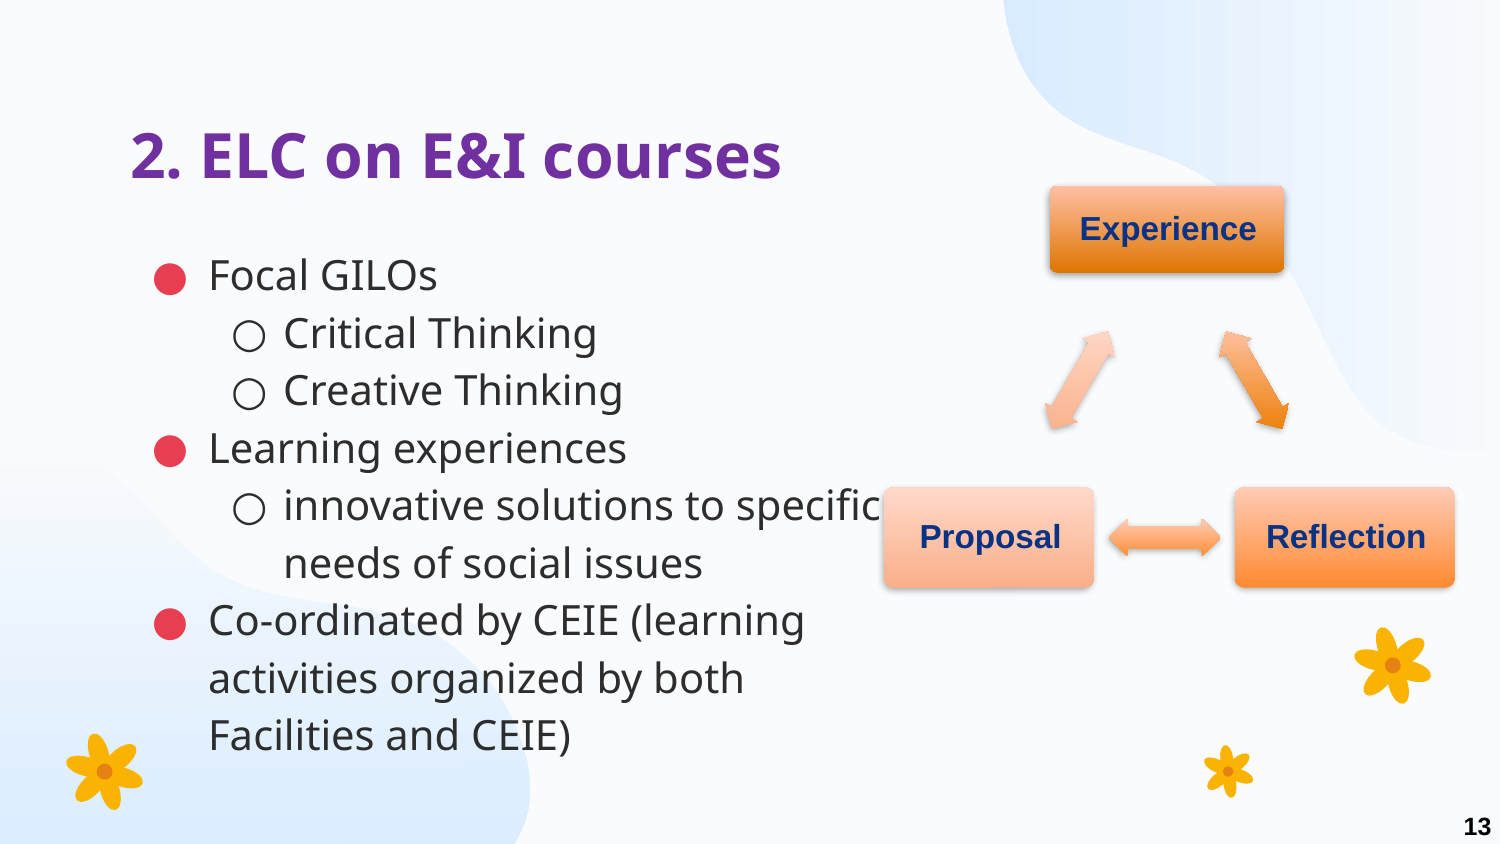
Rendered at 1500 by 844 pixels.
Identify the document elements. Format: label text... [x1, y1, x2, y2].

list Focal GILOs Critical Thinking Creative Thinking Learning experiences innovative solutions to specific needs of social issues Co-ordinated by CEIE (learning activities organized by both Facilities and CEIE) [118, 226, 898, 756]
text_box 13 [1448, 803, 1500, 844]
title 2. ELC on E&I courses [115, 100, 1319, 195]
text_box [856, 173, 1481, 590]
